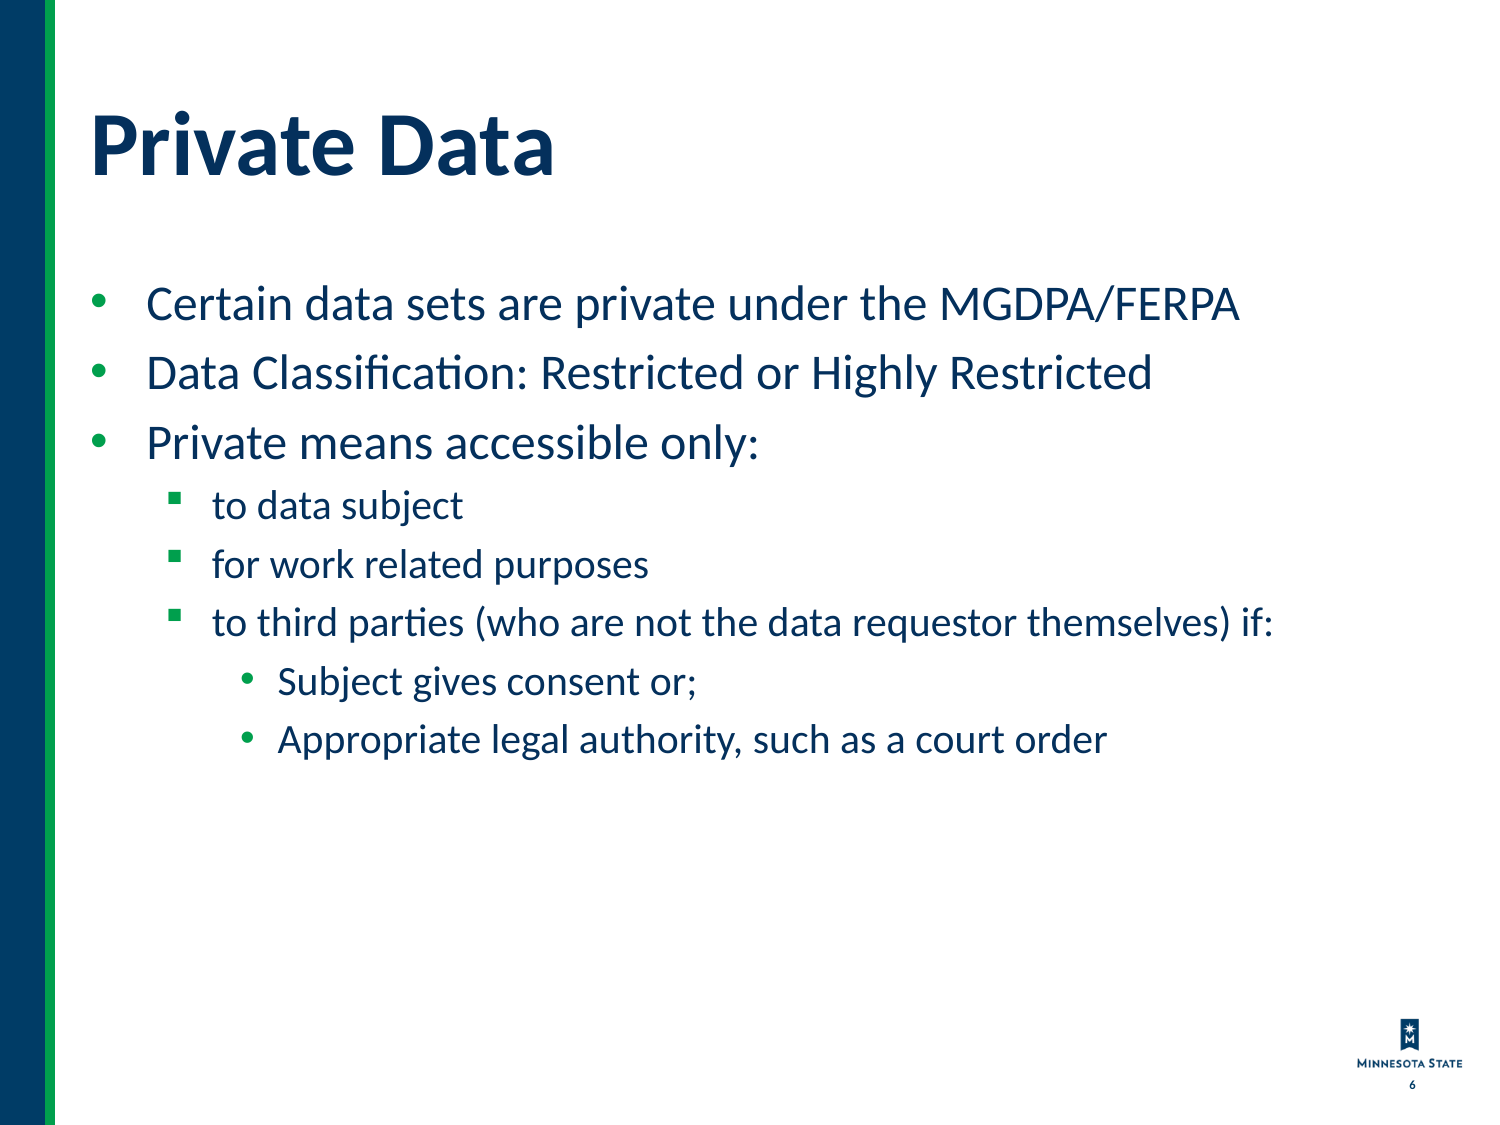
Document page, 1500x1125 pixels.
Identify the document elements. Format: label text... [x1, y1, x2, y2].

picture [1312, 1012, 1500, 1079]
list Certain data sets are private under the MGDPA/FERPA Data Classification: Restricted or Highly Restricted Private means accessible only: to data subject for work related purposes to third parties (who are not the data requestor themselves) if: Subject gives consent or; Appropriate legal authority, such as a court order [75, 262, 1425, 975]
title Private Data [75, 45, 1425, 233]
